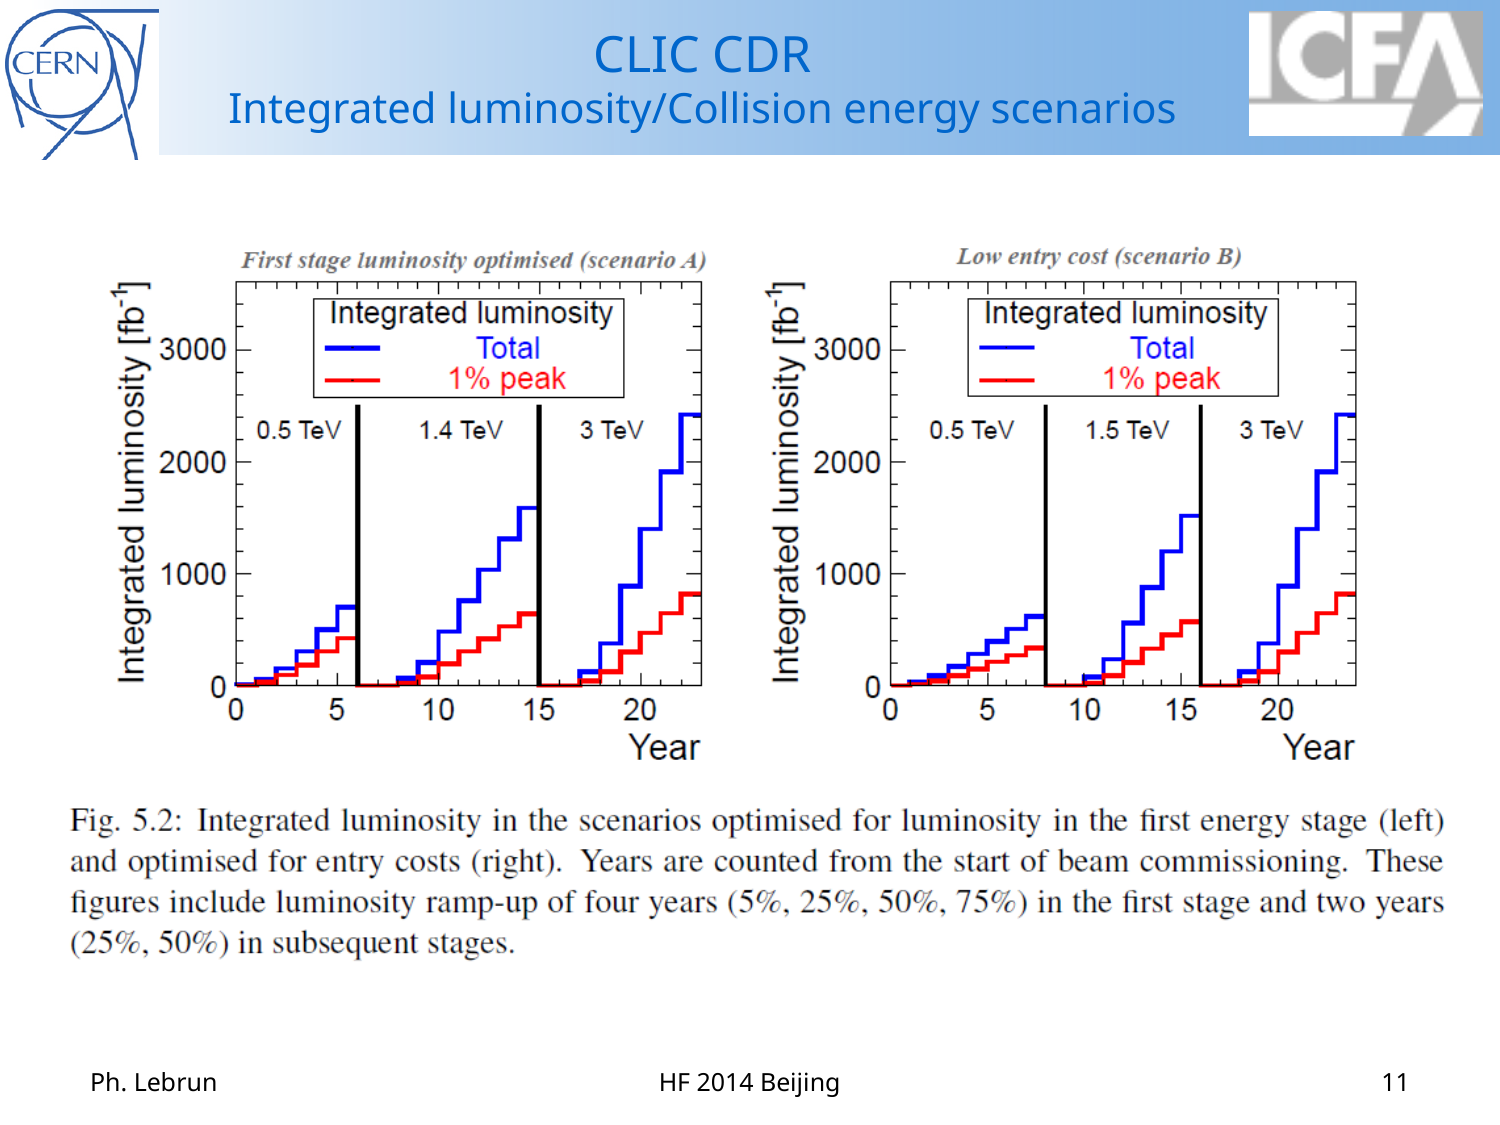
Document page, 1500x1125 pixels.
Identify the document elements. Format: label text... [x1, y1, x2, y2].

slide_number 11 [1074, 1058, 1426, 1103]
title CLIC CDR Integrated luminosity/Collision energy scenarios [170, 18, 1235, 136]
slide_number Ph. Lebrun [74, 1058, 426, 1103]
picture [52, 184, 1471, 972]
picture [5, 9, 159, 160]
footer HF 2014 Beijing [512, 1058, 988, 1103]
